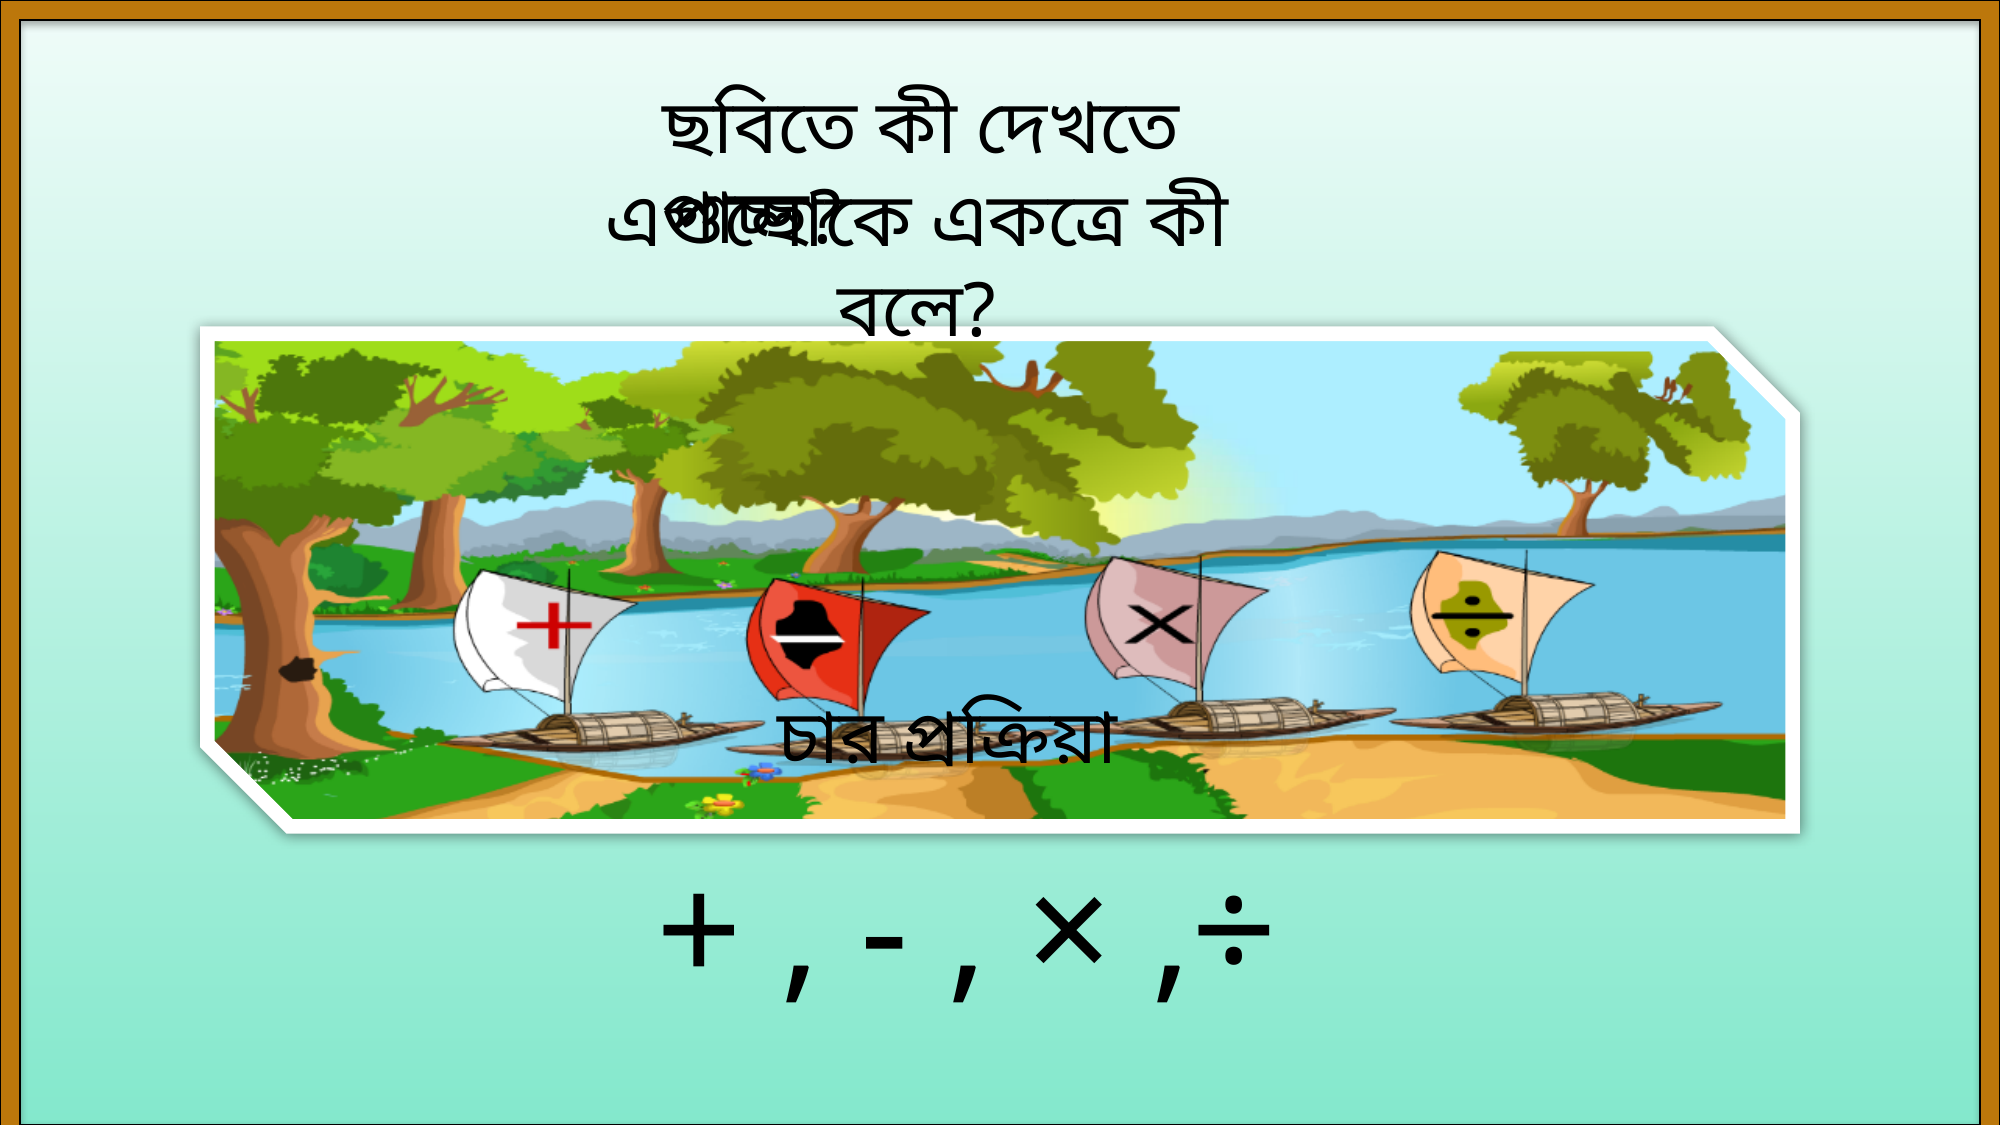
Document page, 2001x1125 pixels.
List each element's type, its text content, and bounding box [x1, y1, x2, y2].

text_box এগুলোকে একত্রে কী বলে? [560, 164, 1273, 333]
text_box + , - , × ,÷ [591, 827, 1342, 1021]
text_box [0, 0, 2000, 1125]
text_box ছবিতে কী দেখতে পাচ্ছ? [647, 71, 1360, 267]
picture [207, 333, 1793, 827]
